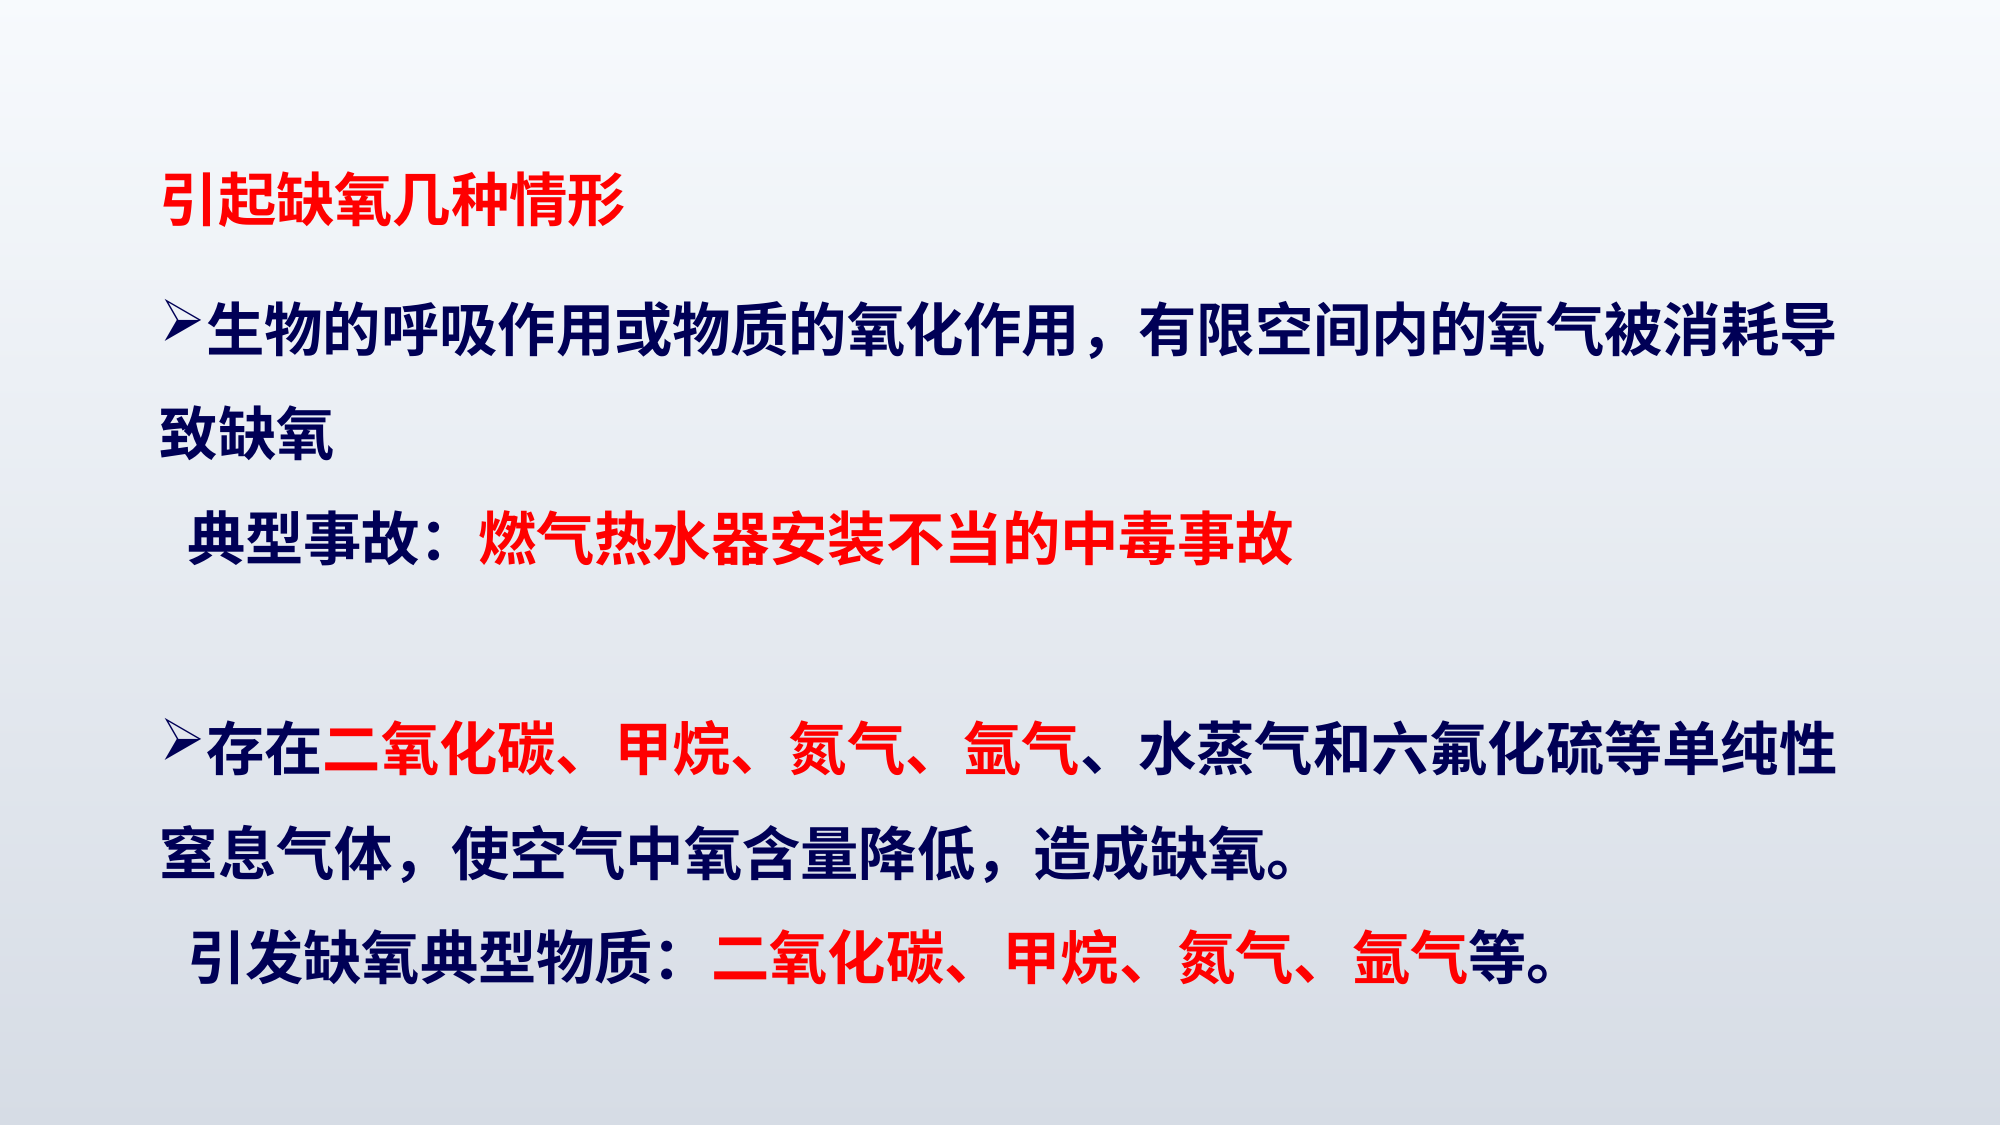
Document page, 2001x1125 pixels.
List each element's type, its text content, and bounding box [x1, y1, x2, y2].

list 引起缺氧几种情形 生物的呼吸作用或物质的氧化作用，有限空间内的氧气被消耗导致缺氧 典型事故：燃气热水器安装不当的中毒事故 存在二氧化碳、甲烷、氮气、氩气、水蒸气和六氟化硫等单纯性窒息气体，使空气中氧含量降低，造成缺氧。 引发缺氧典型物质：二氧化碳、甲烷、氮气、氩气等。 [144, 85, 1888, 1054]
